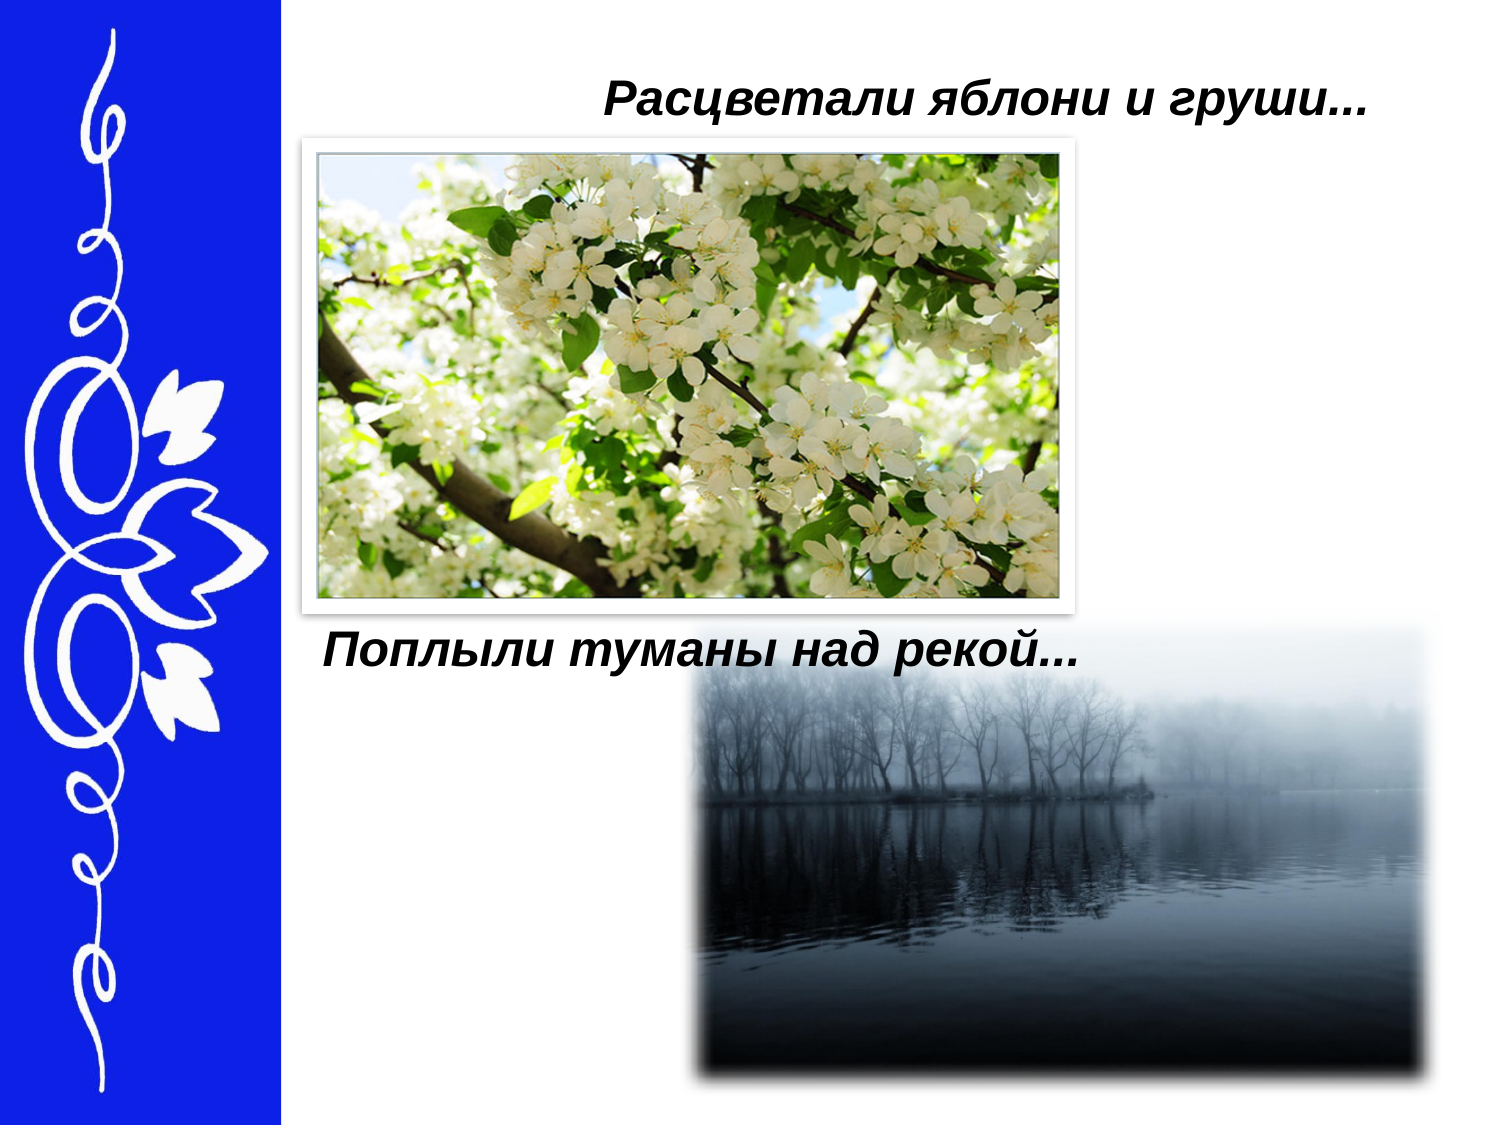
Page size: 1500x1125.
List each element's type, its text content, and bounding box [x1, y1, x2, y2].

picture [0, 0, 282, 1125]
picture [678, 609, 1442, 1096]
text_box Расцветали яблони и груши... [588, 58, 1386, 134]
text_box Поплыли туманы над рекой... [307, 622, 673, 685]
picture [316, 152, 1061, 600]
